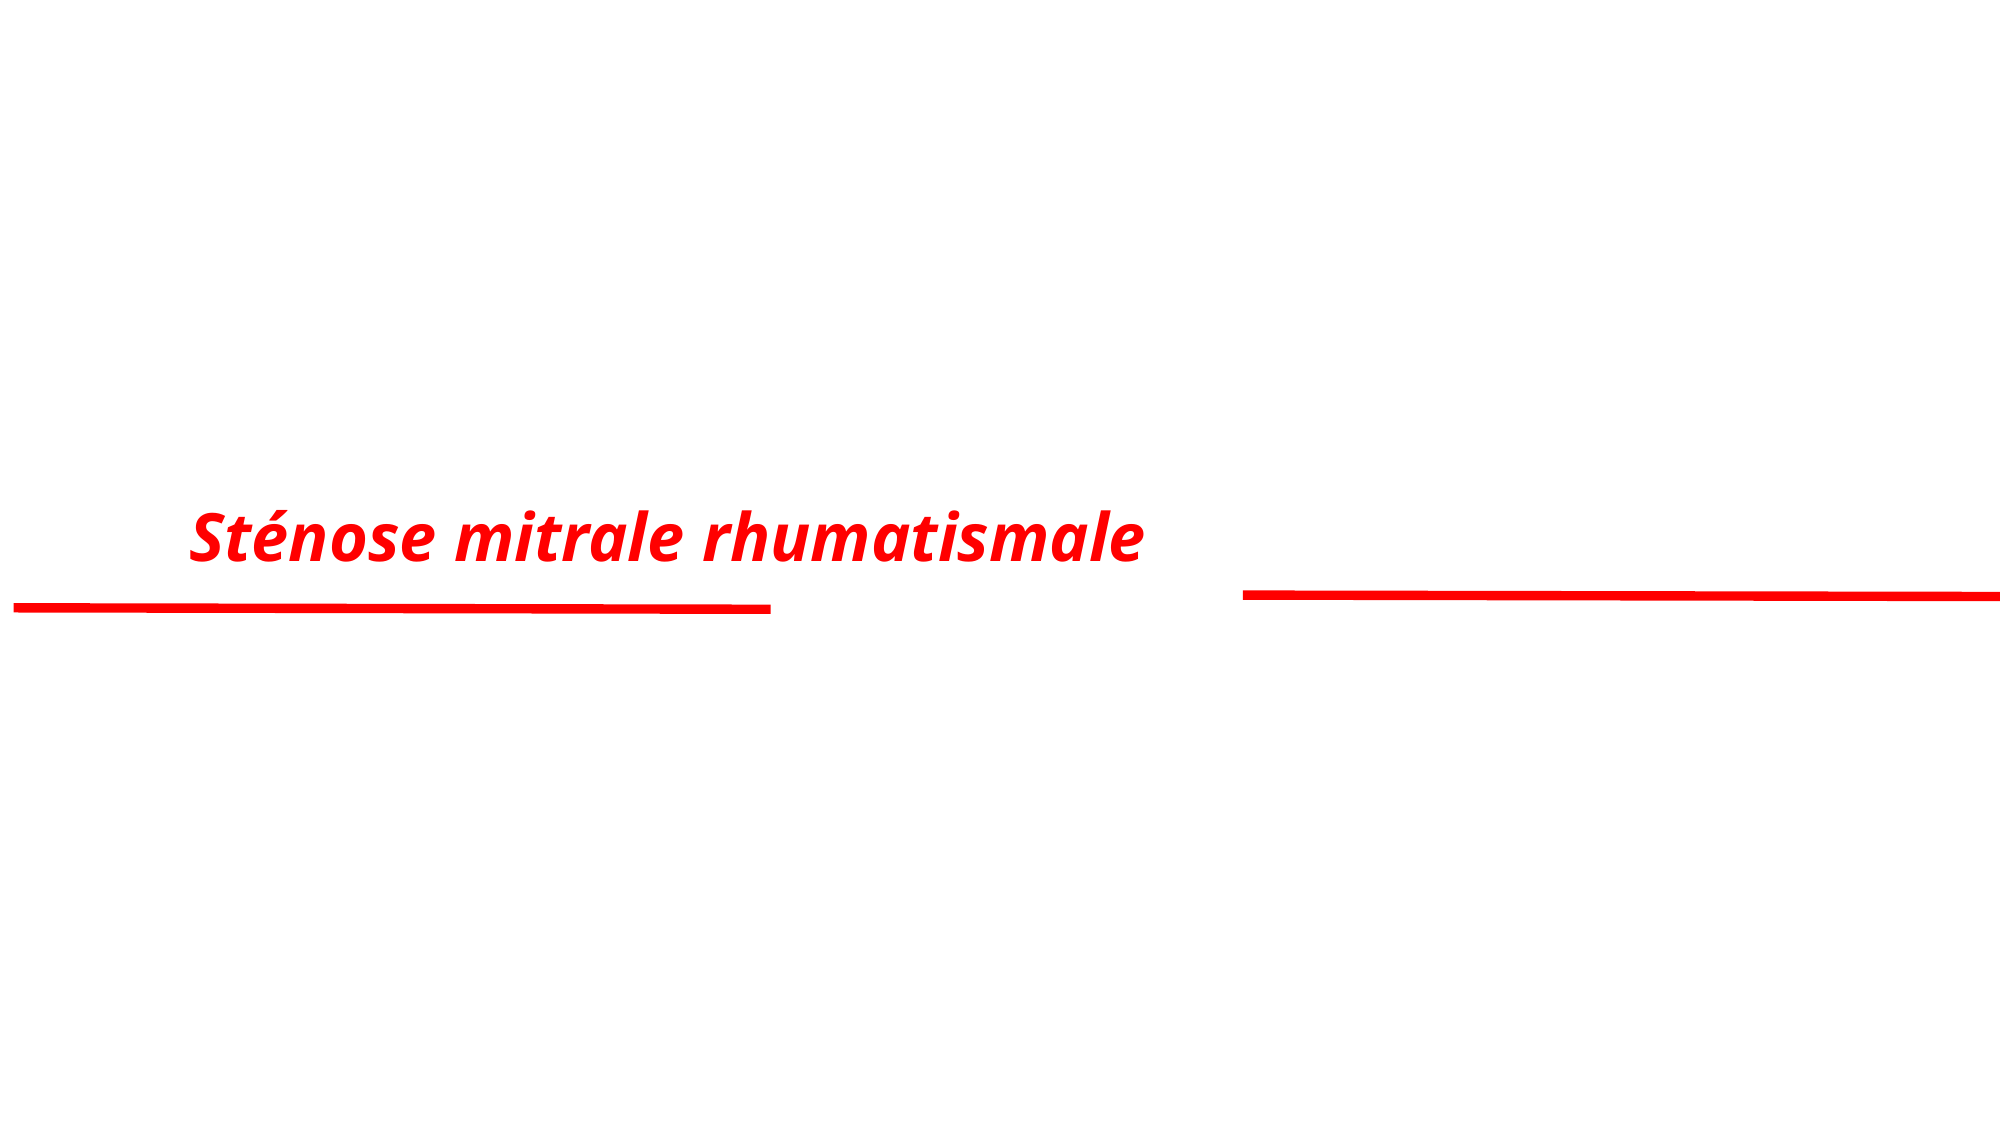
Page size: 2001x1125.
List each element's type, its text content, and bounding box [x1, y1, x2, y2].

title Sténose mitrale rhumatismale [174, 431, 1863, 649]
